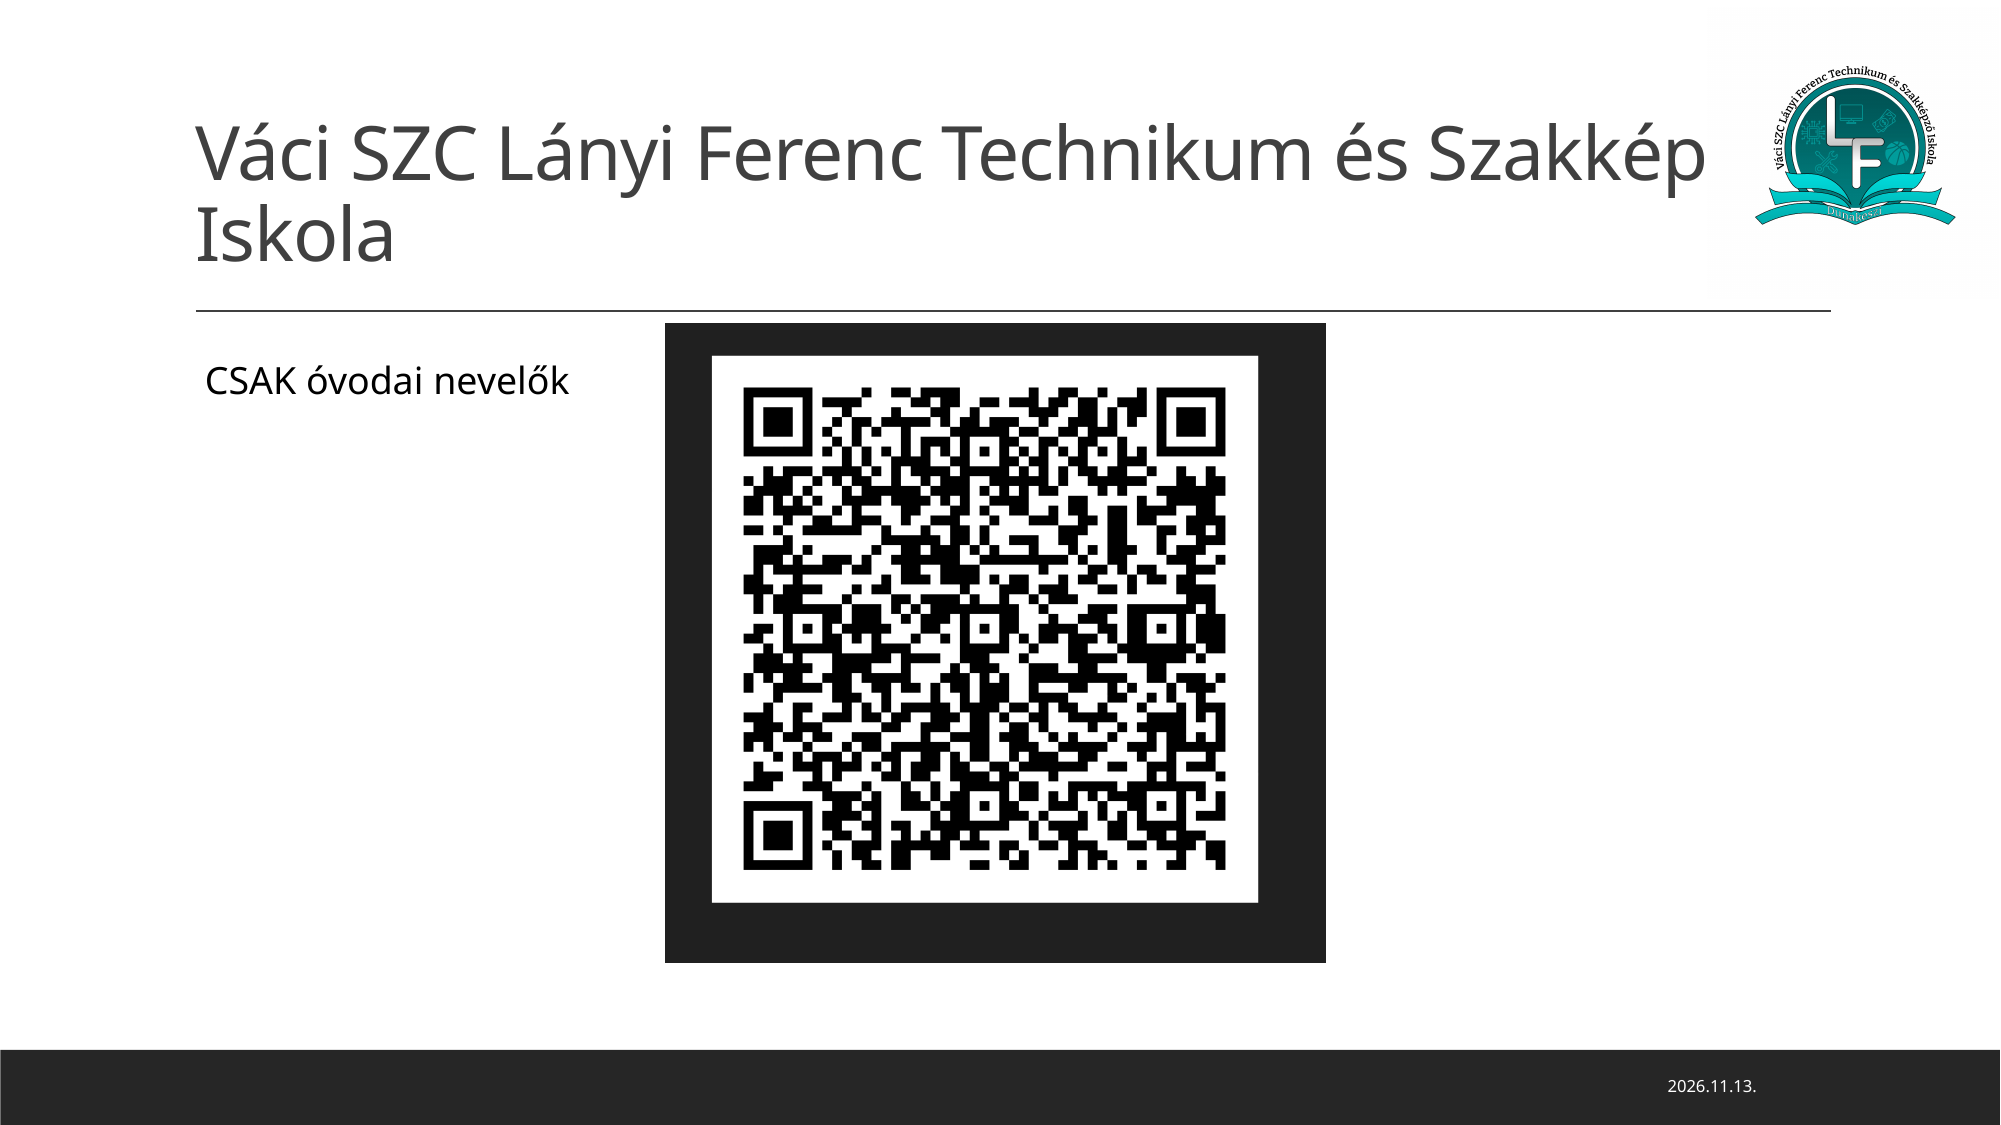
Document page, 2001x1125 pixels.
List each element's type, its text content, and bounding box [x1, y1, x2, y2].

picture [1707, 7, 2000, 299]
slide_number 2024. 09. 19. [1348, 1057, 1773, 1118]
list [664, 323, 1327, 964]
text_box CSAK óvodai nevelők [190, 349, 610, 410]
title Váci SZC Lányi Ferenc Technikum és Szakképző Iskola [180, 47, 1704, 285]
